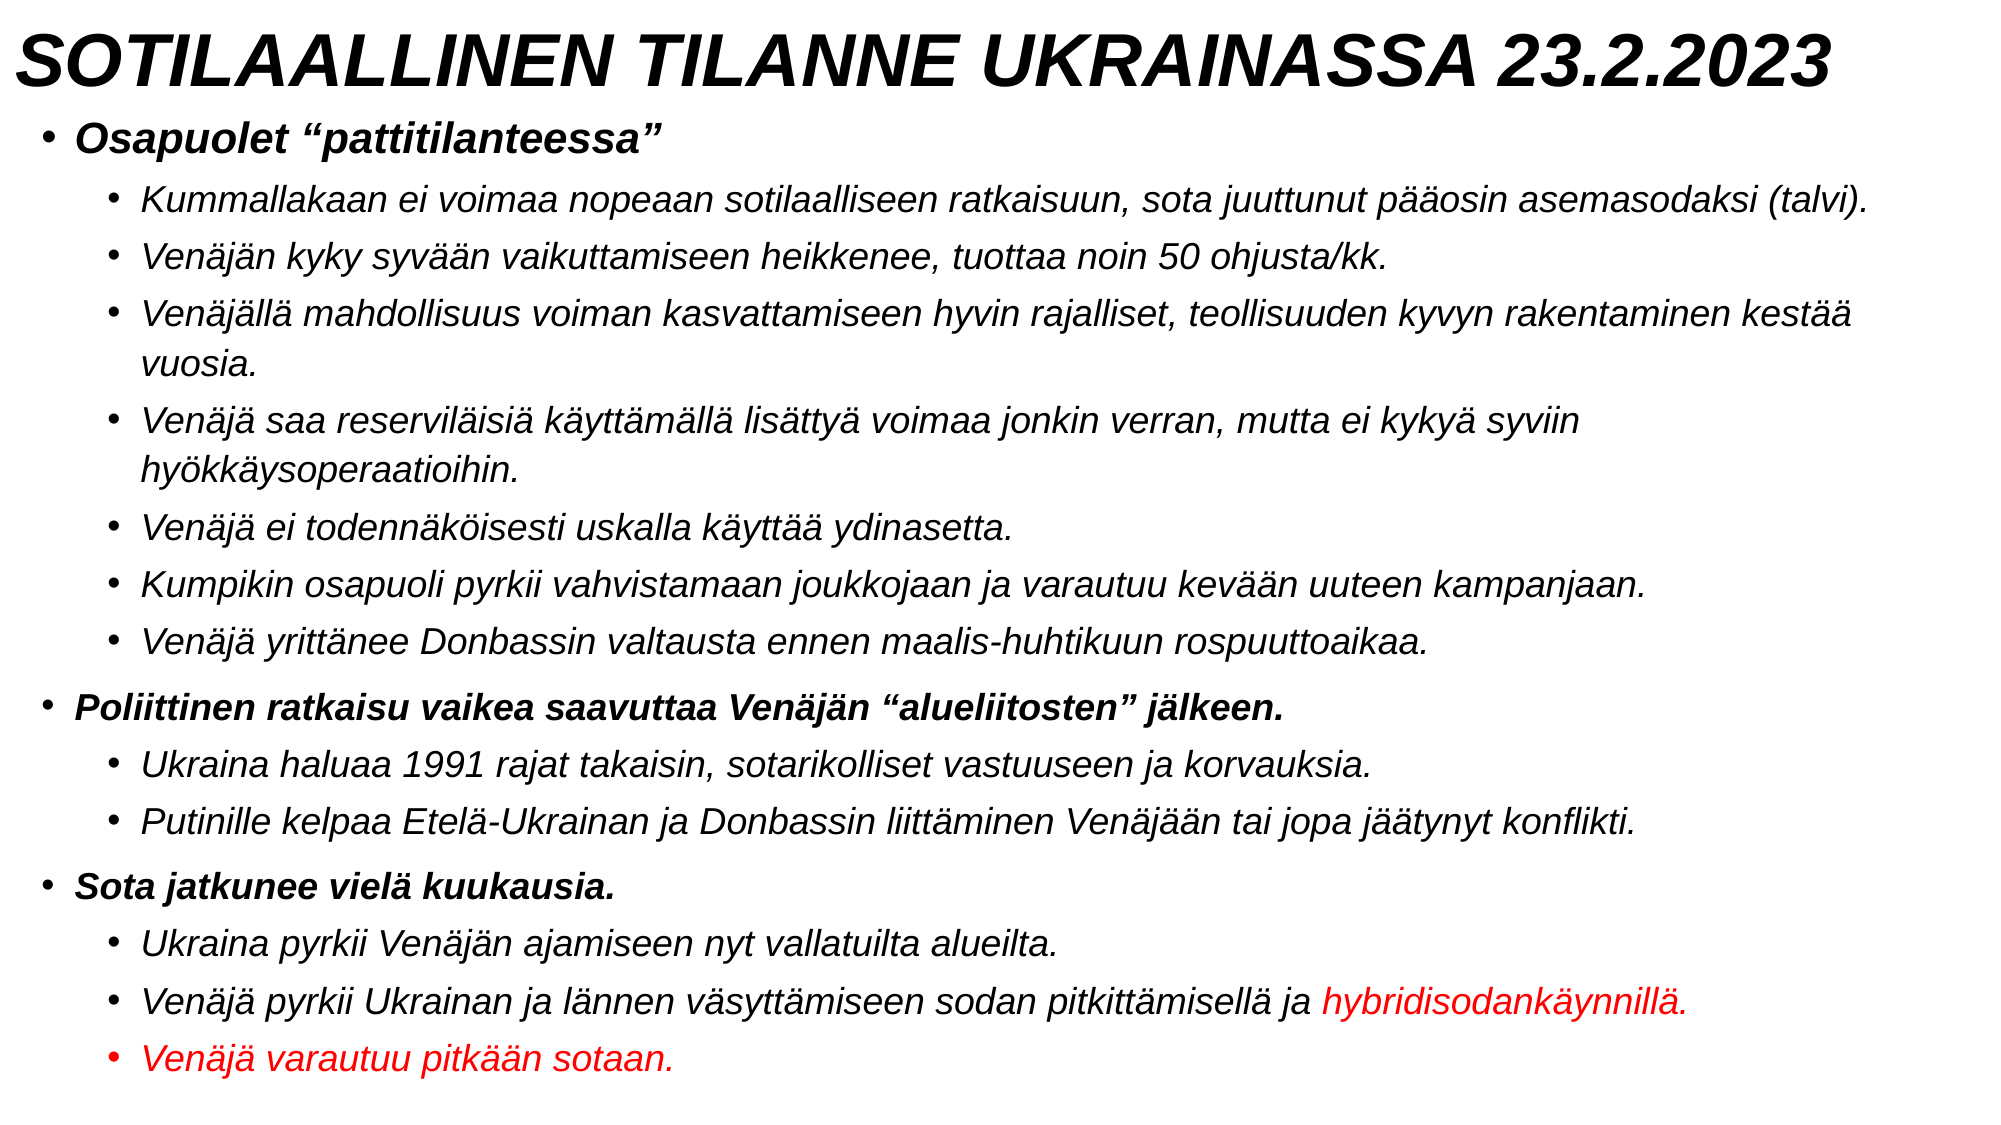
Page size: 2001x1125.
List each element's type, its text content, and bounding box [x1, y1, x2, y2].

list Osapuolet “pattitilanteessa” Kummallakaan ei voimaa nopeaan sotilaalliseen ratkaisuun, sota juuttunut pääosin asemasodaksi (talvi). Venäjän kyky syvään vaikuttamiseen heikkenee, tuottaa noin 50 ohjusta/kk. Venäjällä mahdollisuus voiman kasvattamiseen hyvin rajalliset, teollisuuden kyvyn rakentaminen kestää vuosia. Venäjä saa reserviläisiä käyttämällä lisättyä voimaa jonkin verran, mutta ei kykyä syviin hyökkäysoperaatioihin. Venäjä ei todennäköisesti uskalla käyttää ydinasetta. Kumpikin osapuoli pyrkii vahvistamaan joukkojaan ja varautuu kevään uuteen kampanjaan. Venäjä yrittänee Donbassin valtausta ennen maalis-huhtikuun rospuuttoaikaa. Poliittinen ratkaisu vaikea saavuttaa Venäjän “alueliitosten” jälkeen. Ukraina haluaa 1991 rajat takaisin, sotarikolliset vastuuseen ja korvauksia. Putinille kelpaa Etelä-Ukrainan ja Donbassin liittäminen Venäjään tai jopa jäätynyt konflikti. Sota jatkunee vielä kuukausia. Ukraina pyrkii Venäjän ajamiseen nyt vallatuilta alueilta. Venäjä pyrkii Ukrainan ja lännen väsyttämiseen sodan pitkittämisellä ja hybridisodankäynnillä. Venäjä varautuu pitkään sotaan. [26, 97, 1960, 1110]
title SOTILAALLINEN TILANNE UKRAINASSA 23.2.2023 [0, 0, 1986, 125]
